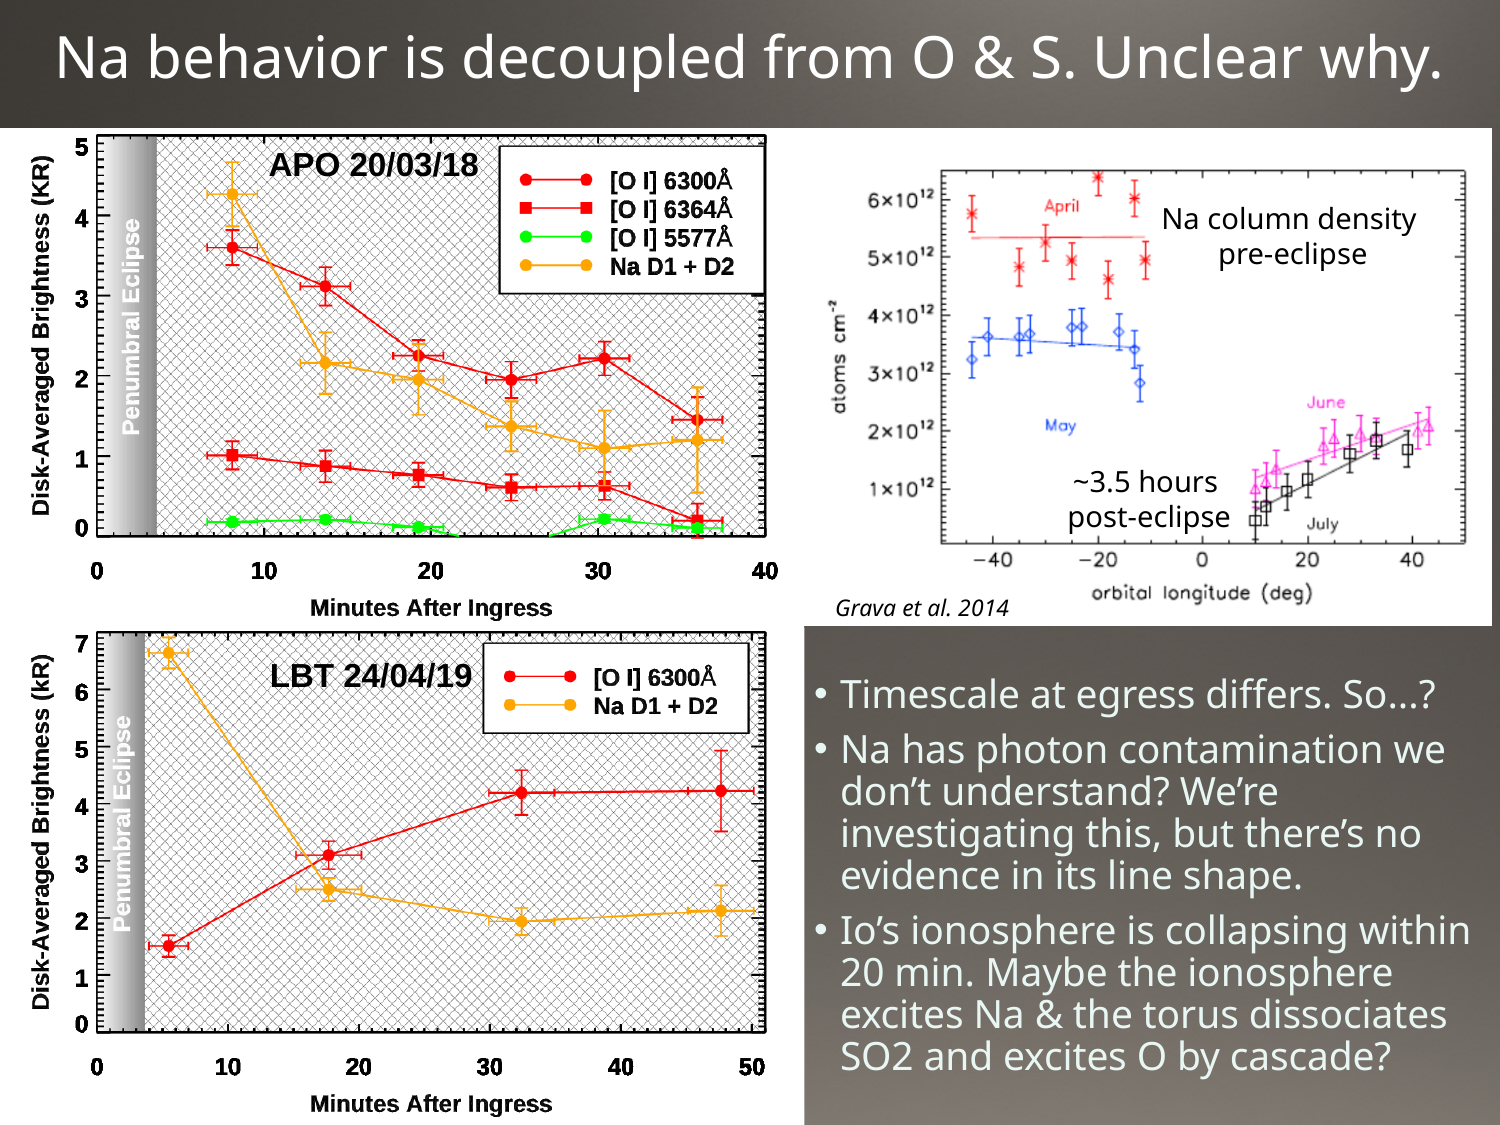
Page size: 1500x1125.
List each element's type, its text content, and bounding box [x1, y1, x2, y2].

picture [0, 0, 1500, 1125]
text_box Timescale at egress differs. So...? Na has photon contamination we don’t understand? We’re investigating this, but there’s no evidence in its line shape. Io’s ionosphere is collapsing within 20 min. Maybe the ionosphere excites Na & the torus dissociates SO2 and excites O by cascade? [805, 667, 1496, 1125]
text_box Na behavior is decoupled from O & S. Unclear why. [7, 12, 1492, 98]
